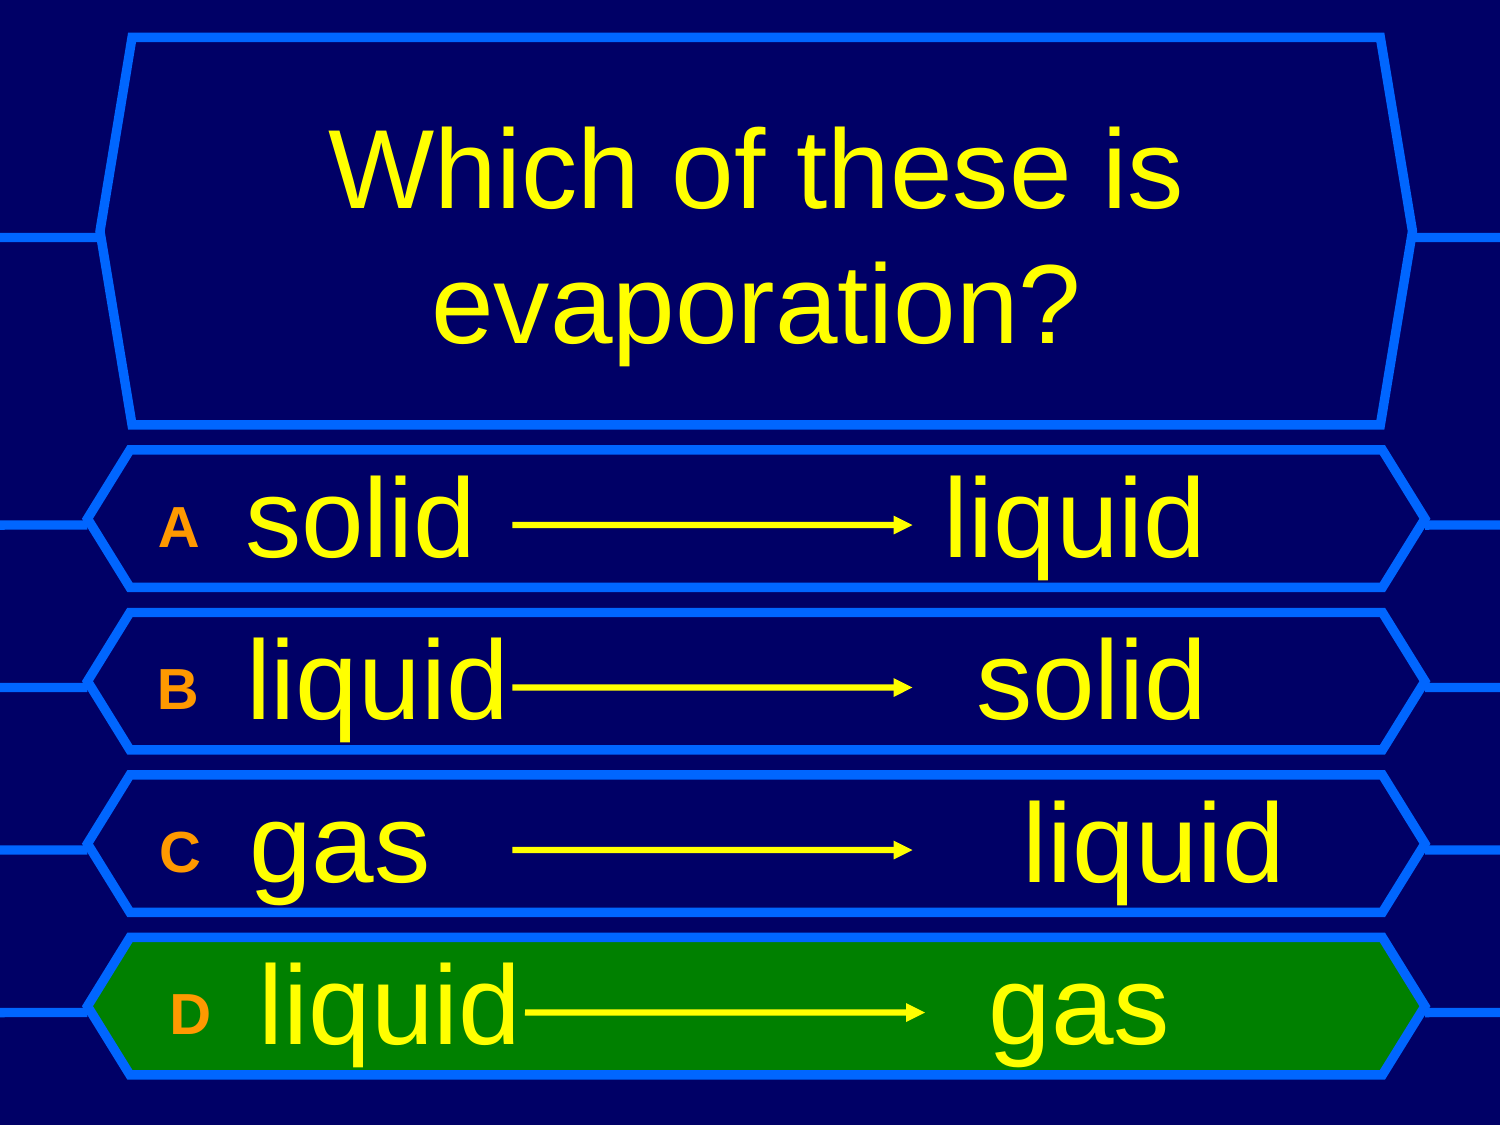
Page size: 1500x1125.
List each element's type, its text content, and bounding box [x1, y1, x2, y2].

title Which of these is evaporation? [125, 62, 1388, 400]
text_box [127, 400, 1385, 425]
text_box [87, 612, 132, 750]
text_box [1388, 83, 1413, 379]
text_box [127, 37, 1385, 62]
text_box [87, 937, 132, 1075]
text_box [1314, 449, 1425, 588]
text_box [137, 437, 1310, 1076]
text_box [1314, 774, 1425, 913]
text_box [87, 449, 132, 588]
text_box [87, 774, 132, 913]
text_box [1314, 612, 1425, 750]
text_box [1314, 937, 1425, 1075]
text_box [99, 80, 125, 383]
